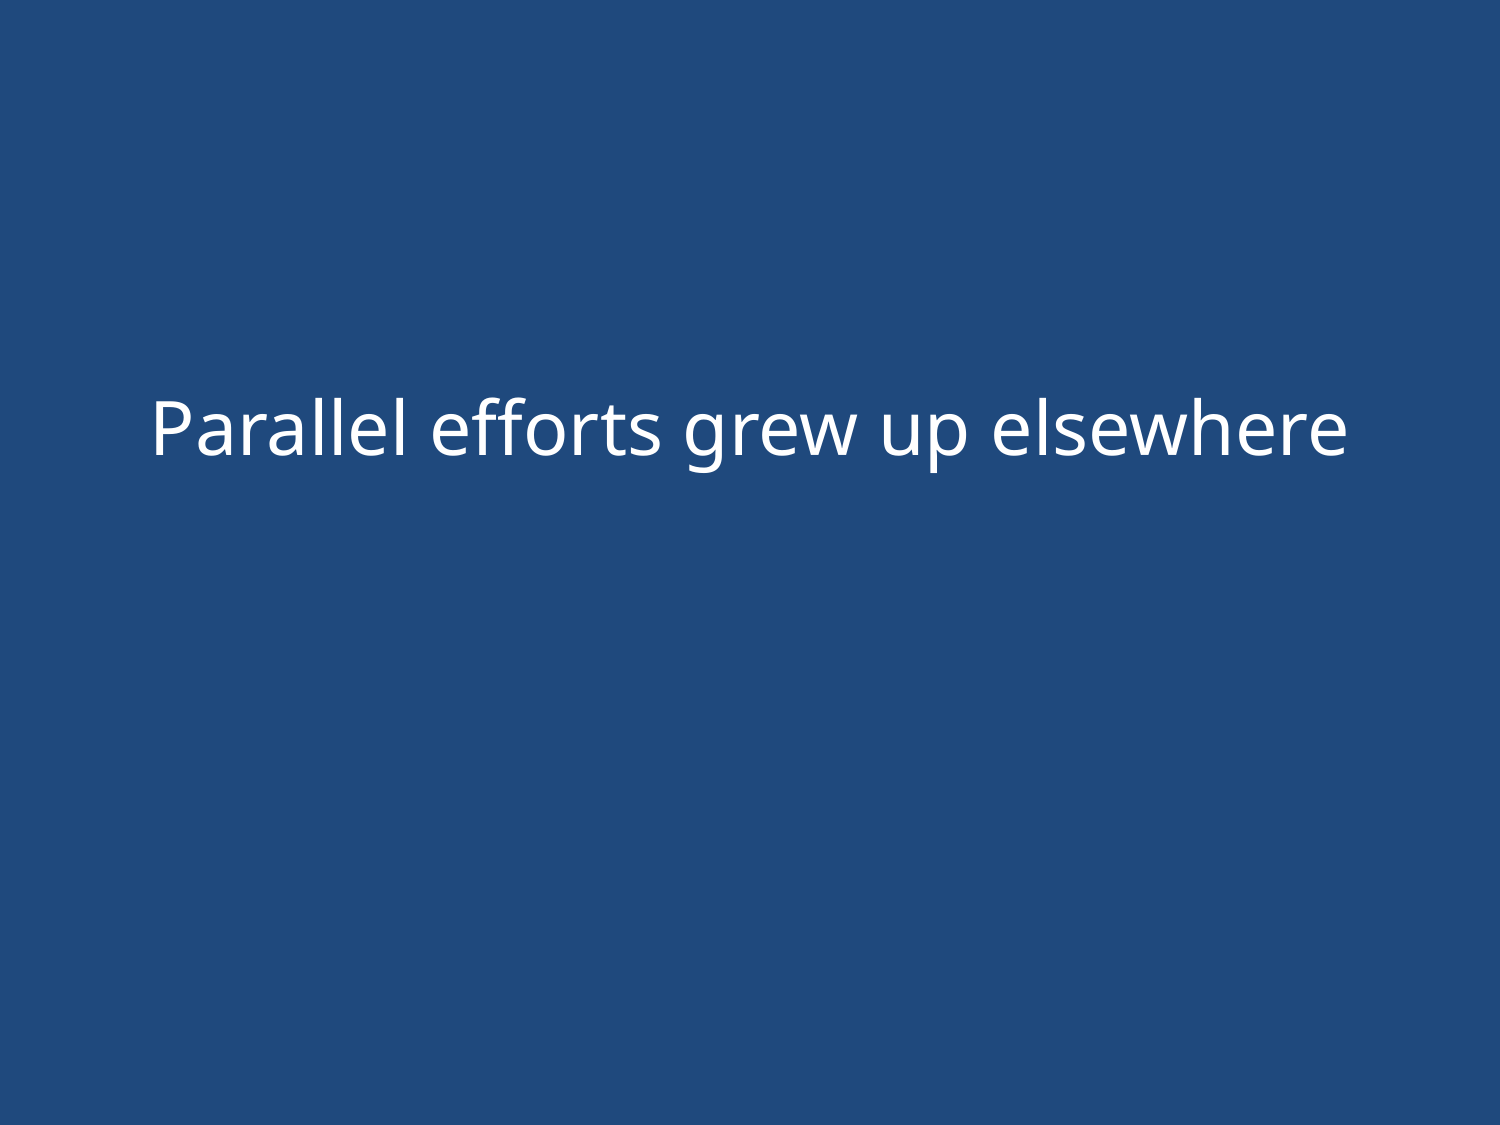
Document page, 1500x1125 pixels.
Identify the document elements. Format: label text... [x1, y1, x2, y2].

title Parallel efforts grew up elsewhere [112, 349, 1388, 591]
